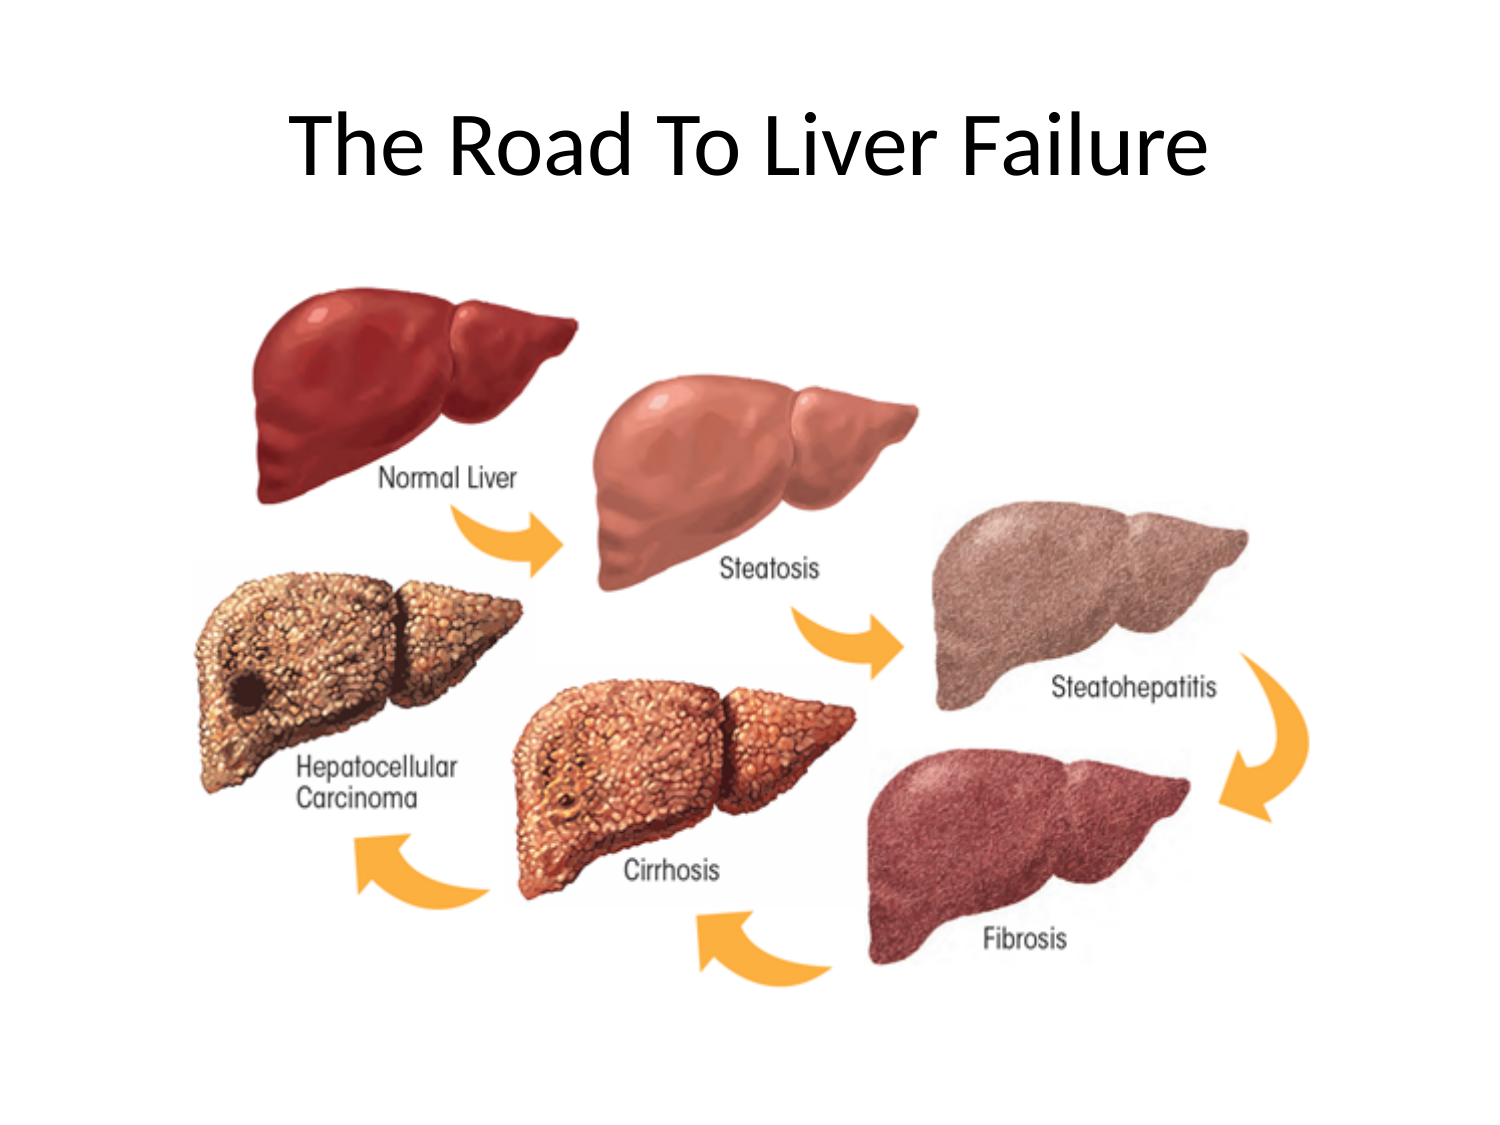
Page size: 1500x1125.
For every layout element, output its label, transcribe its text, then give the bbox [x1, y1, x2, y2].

title The Road To Liver Failure [75, 45, 1425, 233]
picture [149, 249, 1370, 1043]
